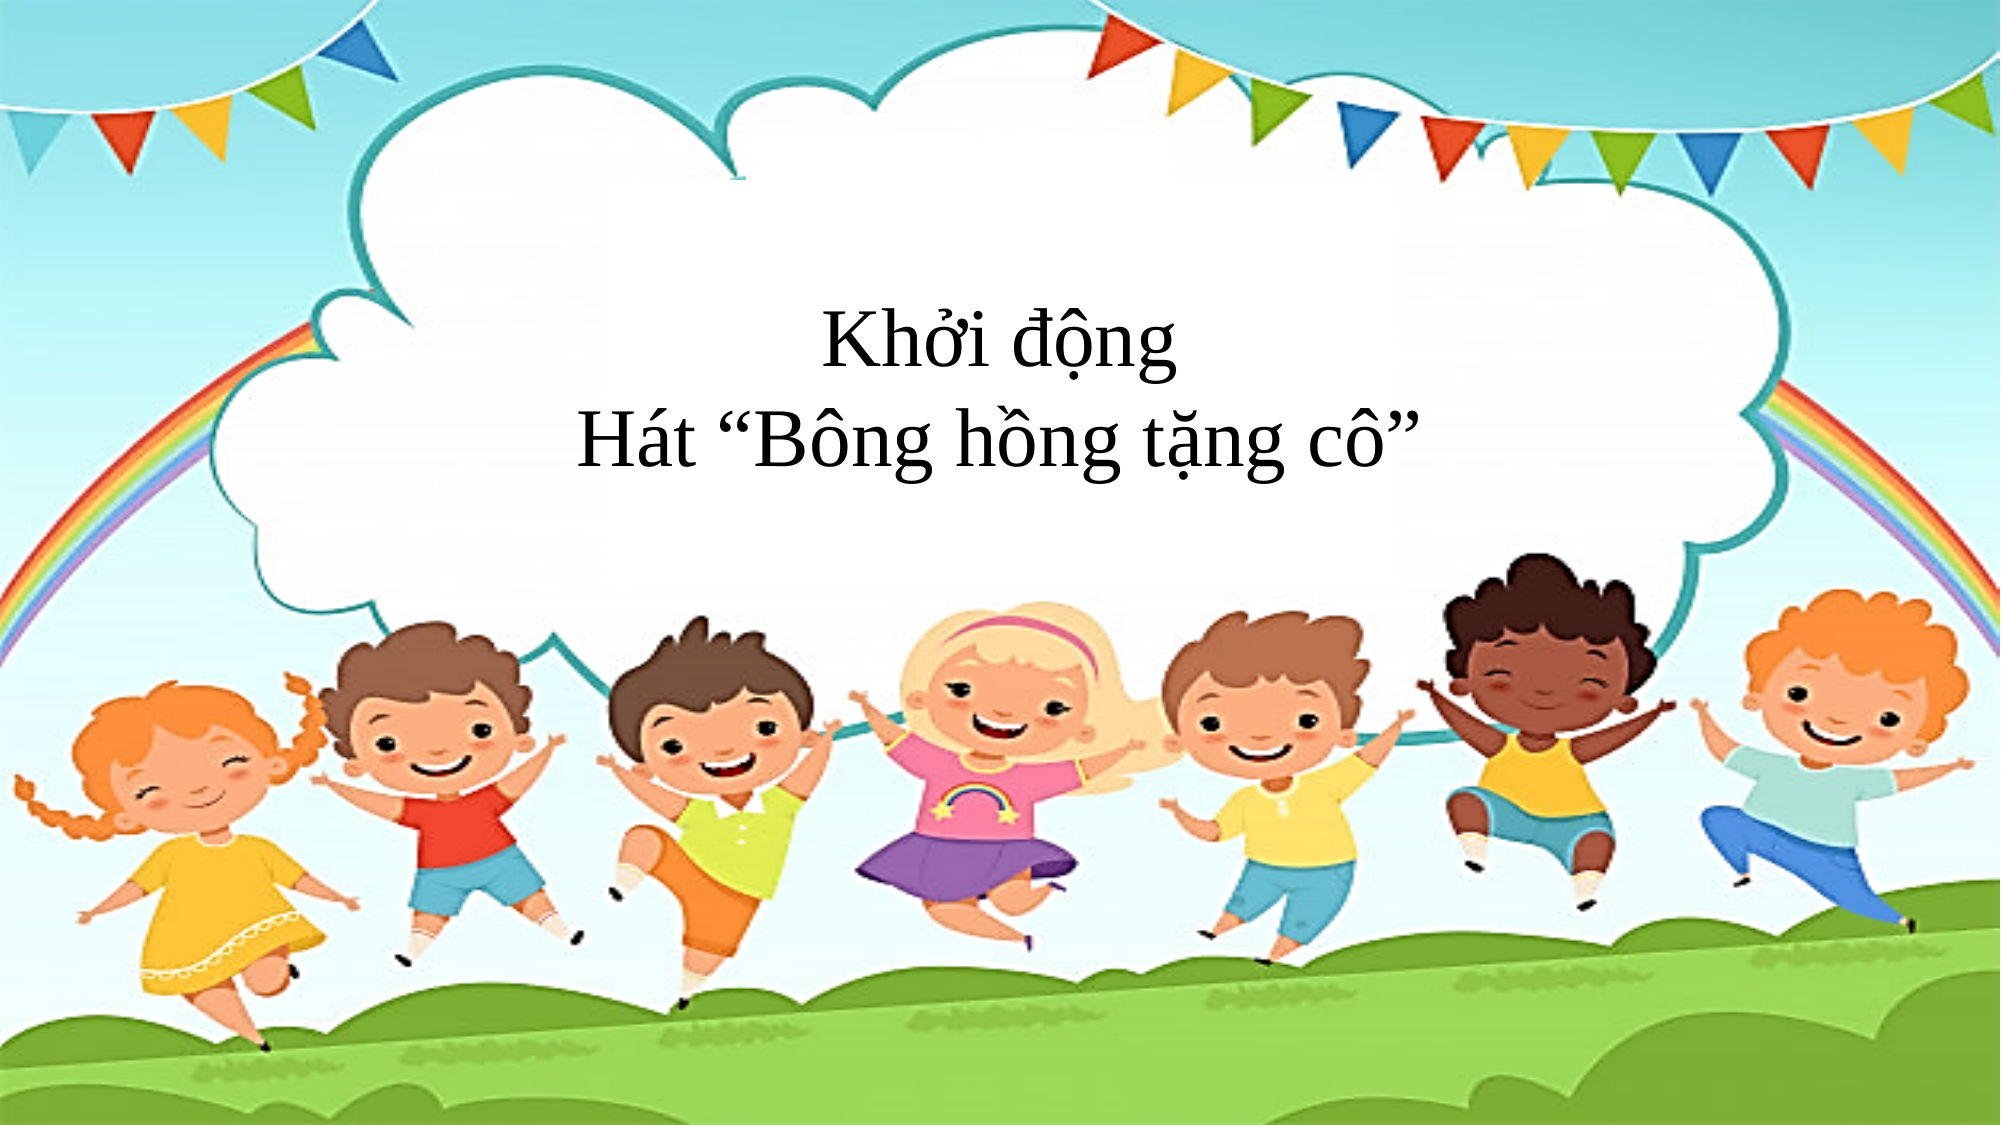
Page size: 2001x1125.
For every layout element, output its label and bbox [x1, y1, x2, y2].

text_box [0, 0, 2000, 1125]
